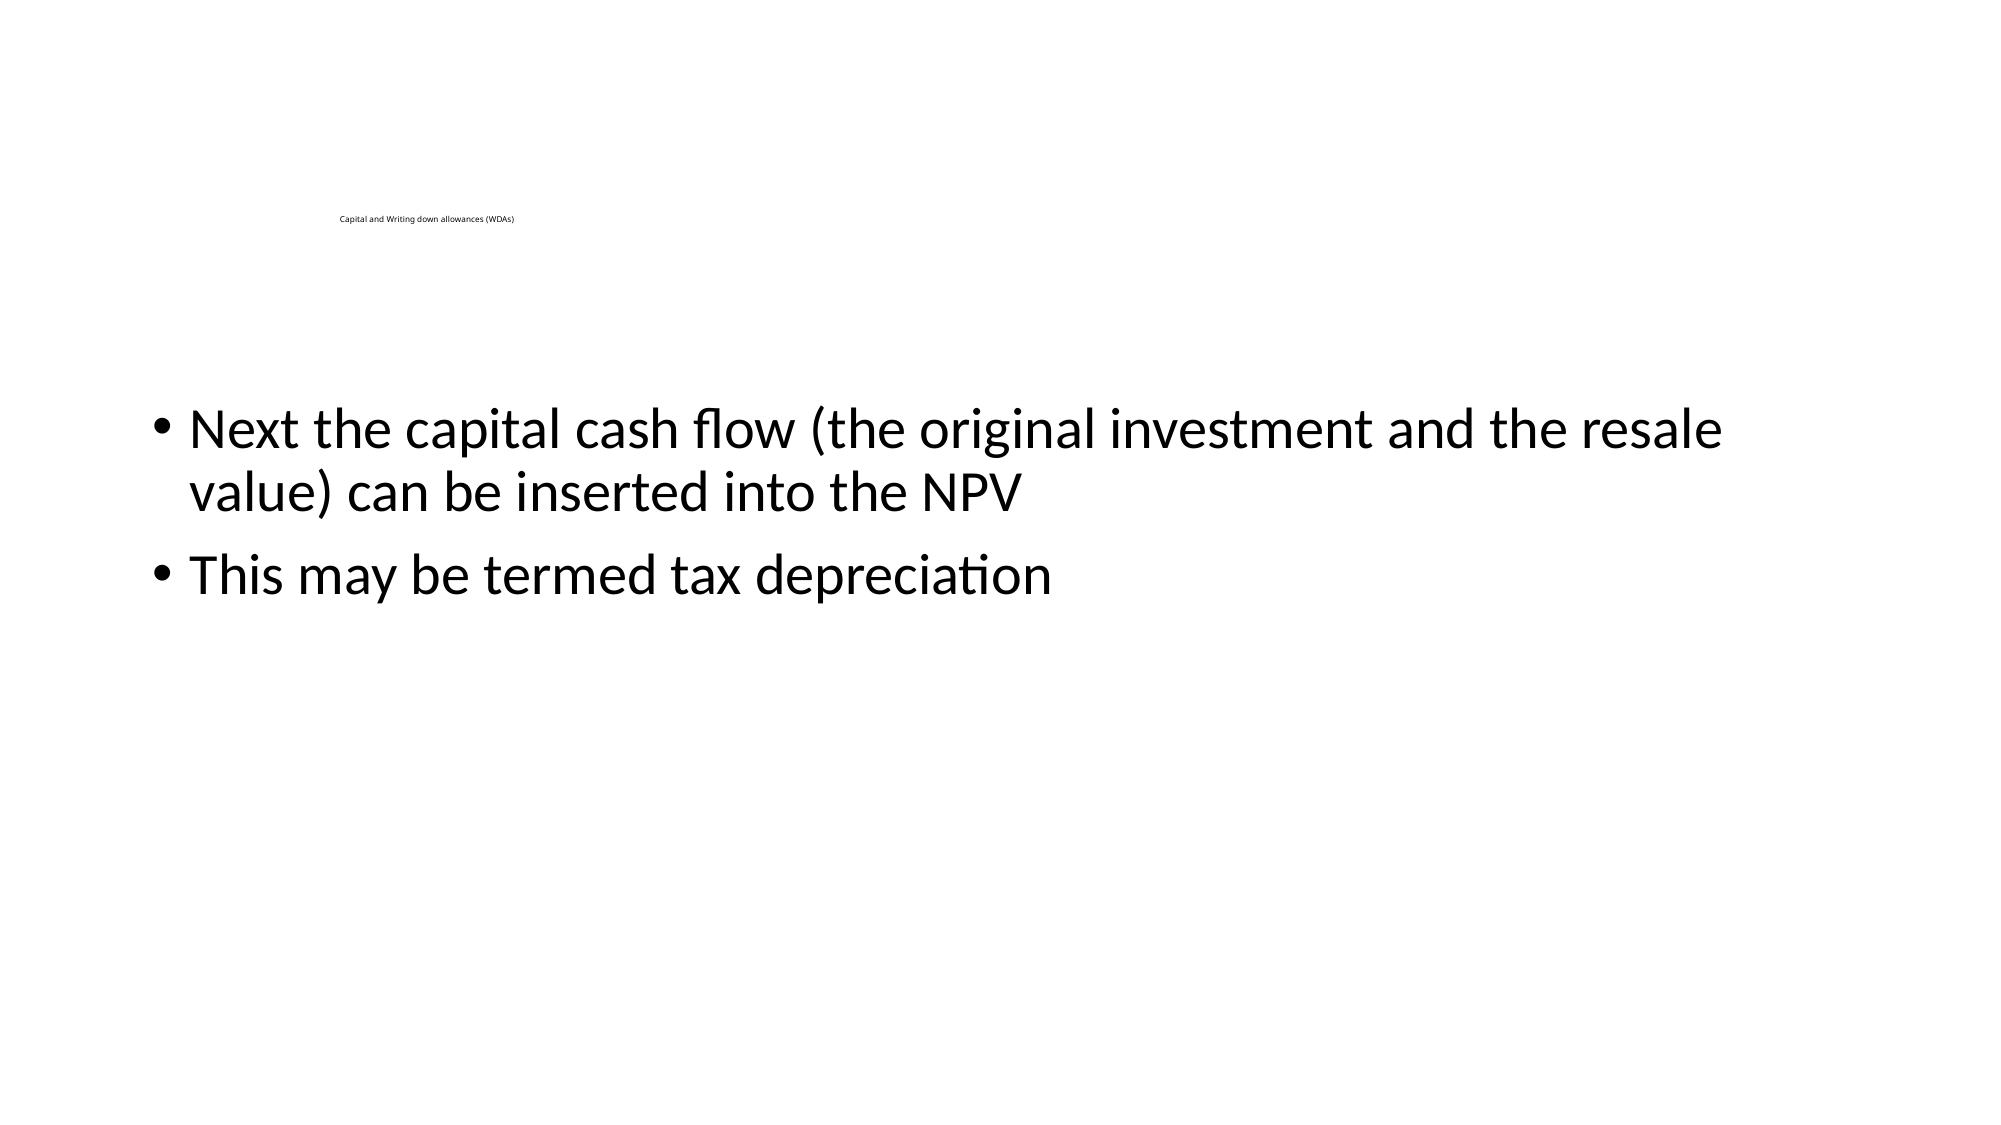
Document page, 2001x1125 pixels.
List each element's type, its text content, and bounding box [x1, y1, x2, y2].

title Capital and Writing down allowances (WDAs) [324, 208, 1675, 233]
list Next the capital cash flow (the original investment and the resale value) can be inserted into the NPV This may be termed tax depreciation [137, 299, 1863, 1014]
